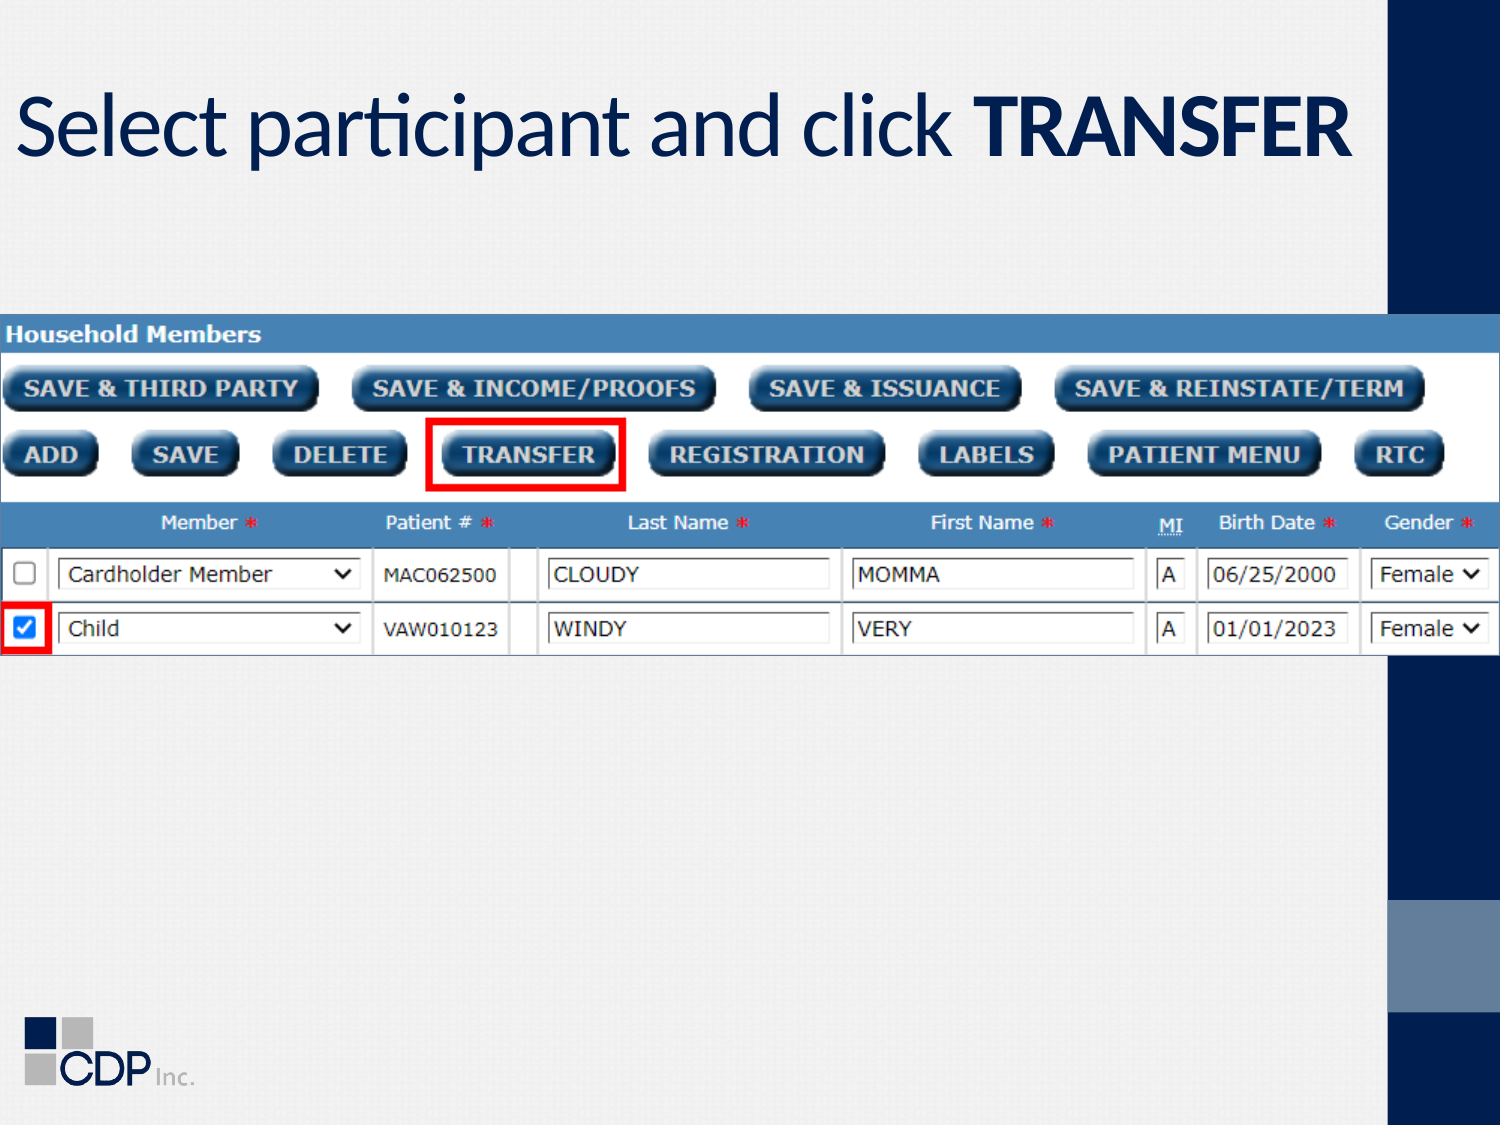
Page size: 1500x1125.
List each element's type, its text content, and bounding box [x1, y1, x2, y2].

title Select participant and click TRANSFER [0, 50, 1388, 191]
picture [1, 999, 225, 1125]
picture [0, 314, 1500, 656]
